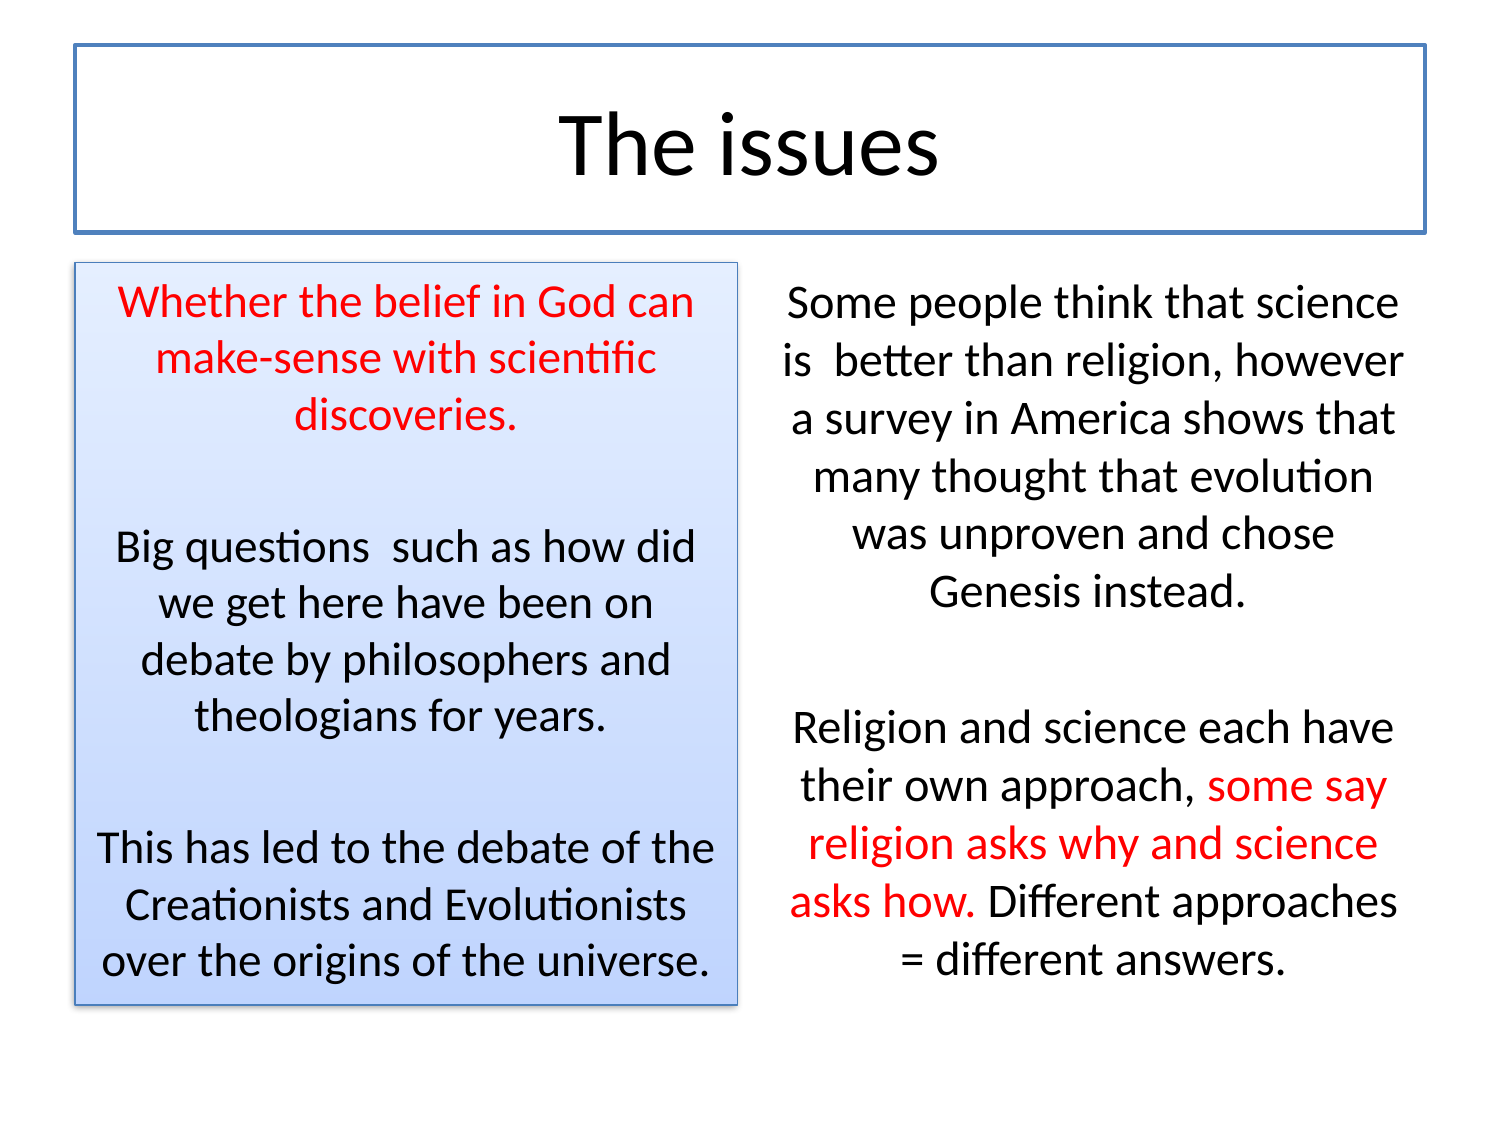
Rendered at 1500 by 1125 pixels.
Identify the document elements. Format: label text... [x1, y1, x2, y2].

list Some people think that science is better than religion, however a survey in America shows that many thought that evolution was unproven and chose Genesis instead. Religion and science each have their own approach, some say religion asks why and science asks how. Different approaches = different answers. [762, 262, 1425, 1005]
list Whether the belief in God can make-sense with scientific discoveries. Big questions such as how did we get here have been on debate by philosophers and theologians for years. This has led to the debate of the Creationists and Evolutionists over the origins of the universe. [74, 262, 738, 1006]
title The issues [73, 43, 1427, 235]
